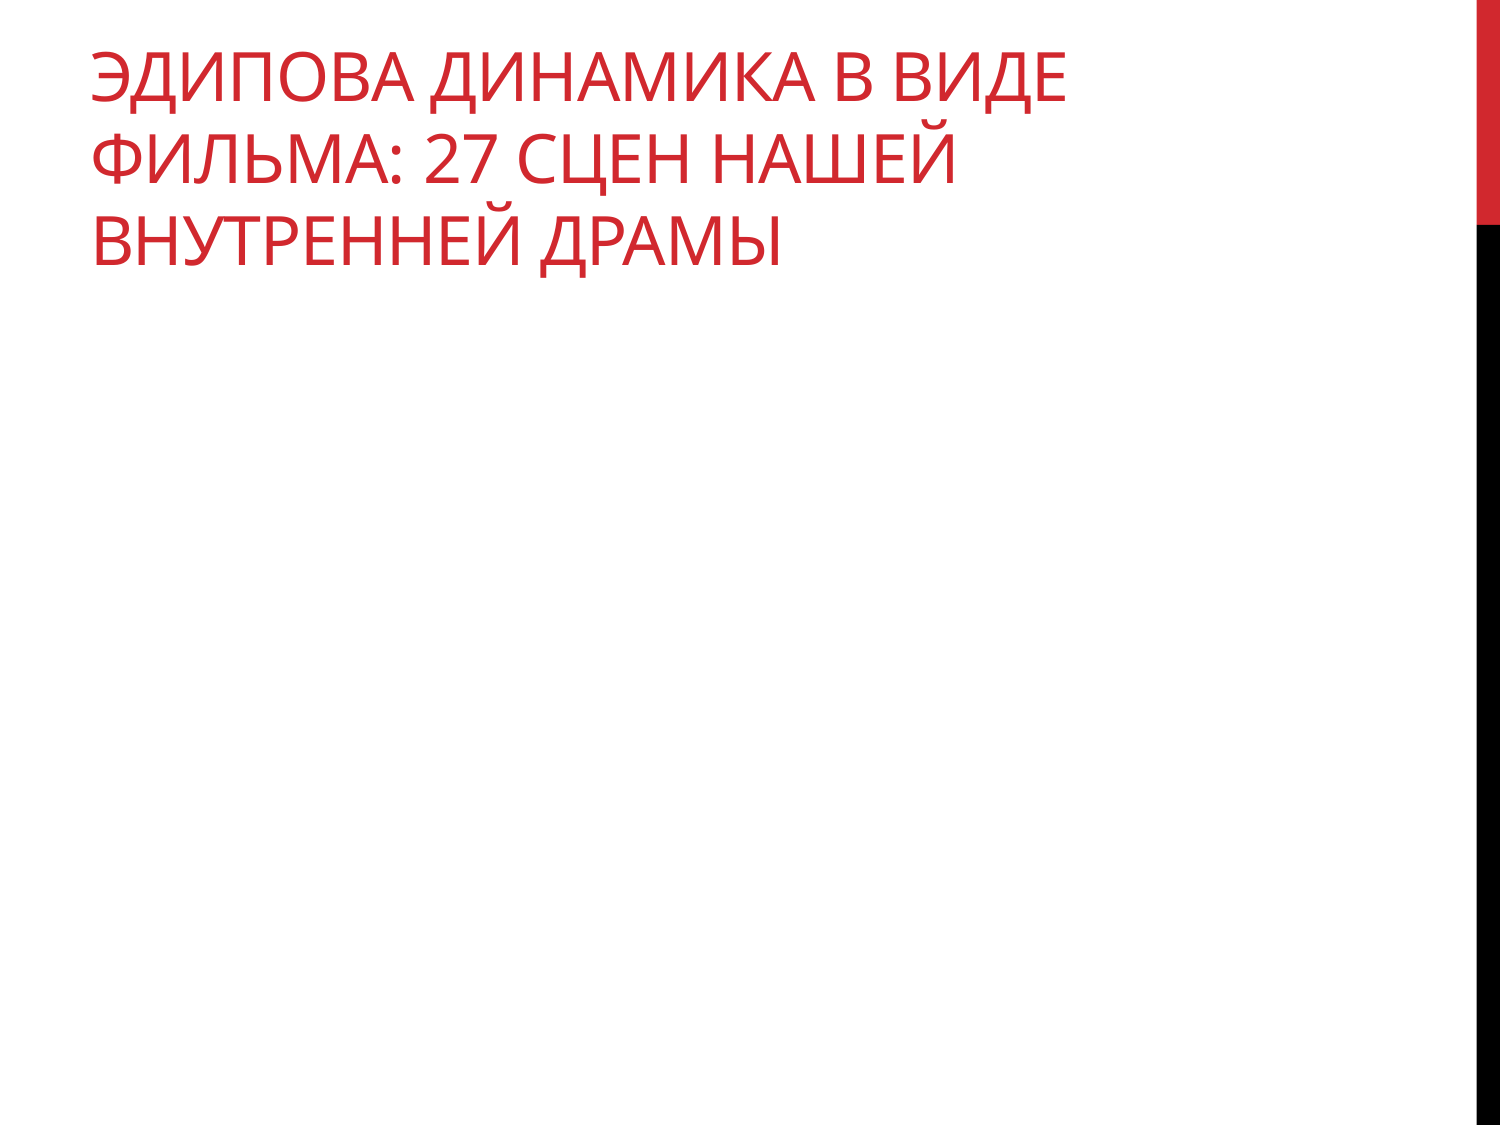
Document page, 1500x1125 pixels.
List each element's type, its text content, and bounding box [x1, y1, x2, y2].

title Эдипова динамика в виде фильма: 27 сцен нашей внутренней драмы [75, 25, 1299, 287]
